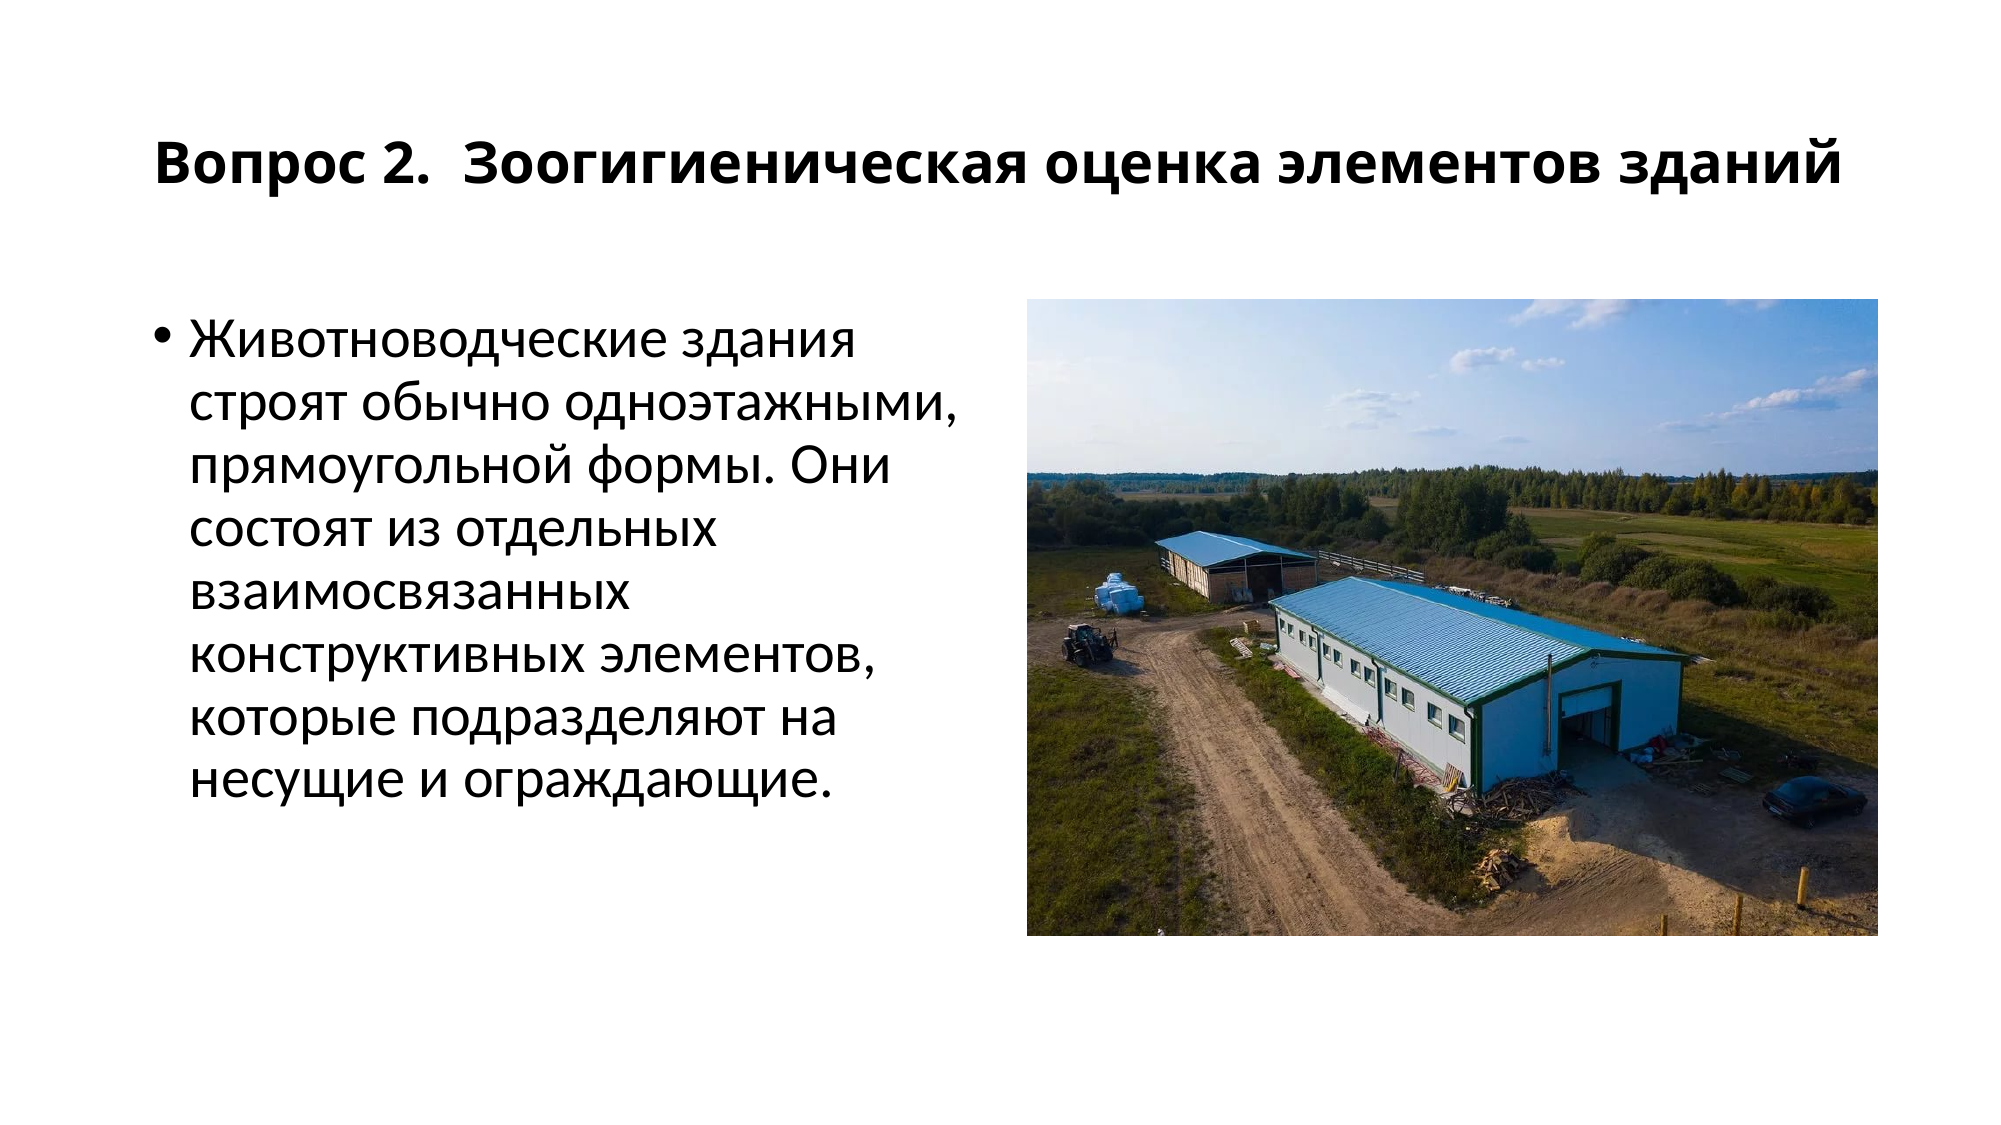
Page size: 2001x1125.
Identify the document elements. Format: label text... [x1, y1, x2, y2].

list Животноводческие здания строят обычно одноэтажными, пря­моугольной формы. Они состоят из отдельных взаимосвязанных конструктивных элементов, которые подразделяют на несущие и ограждающие. [137, 299, 988, 1014]
title Вопрос 2. Зоогигиеническая оценка элементов зданий [137, 59, 1863, 278]
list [1027, 299, 1878, 936]
